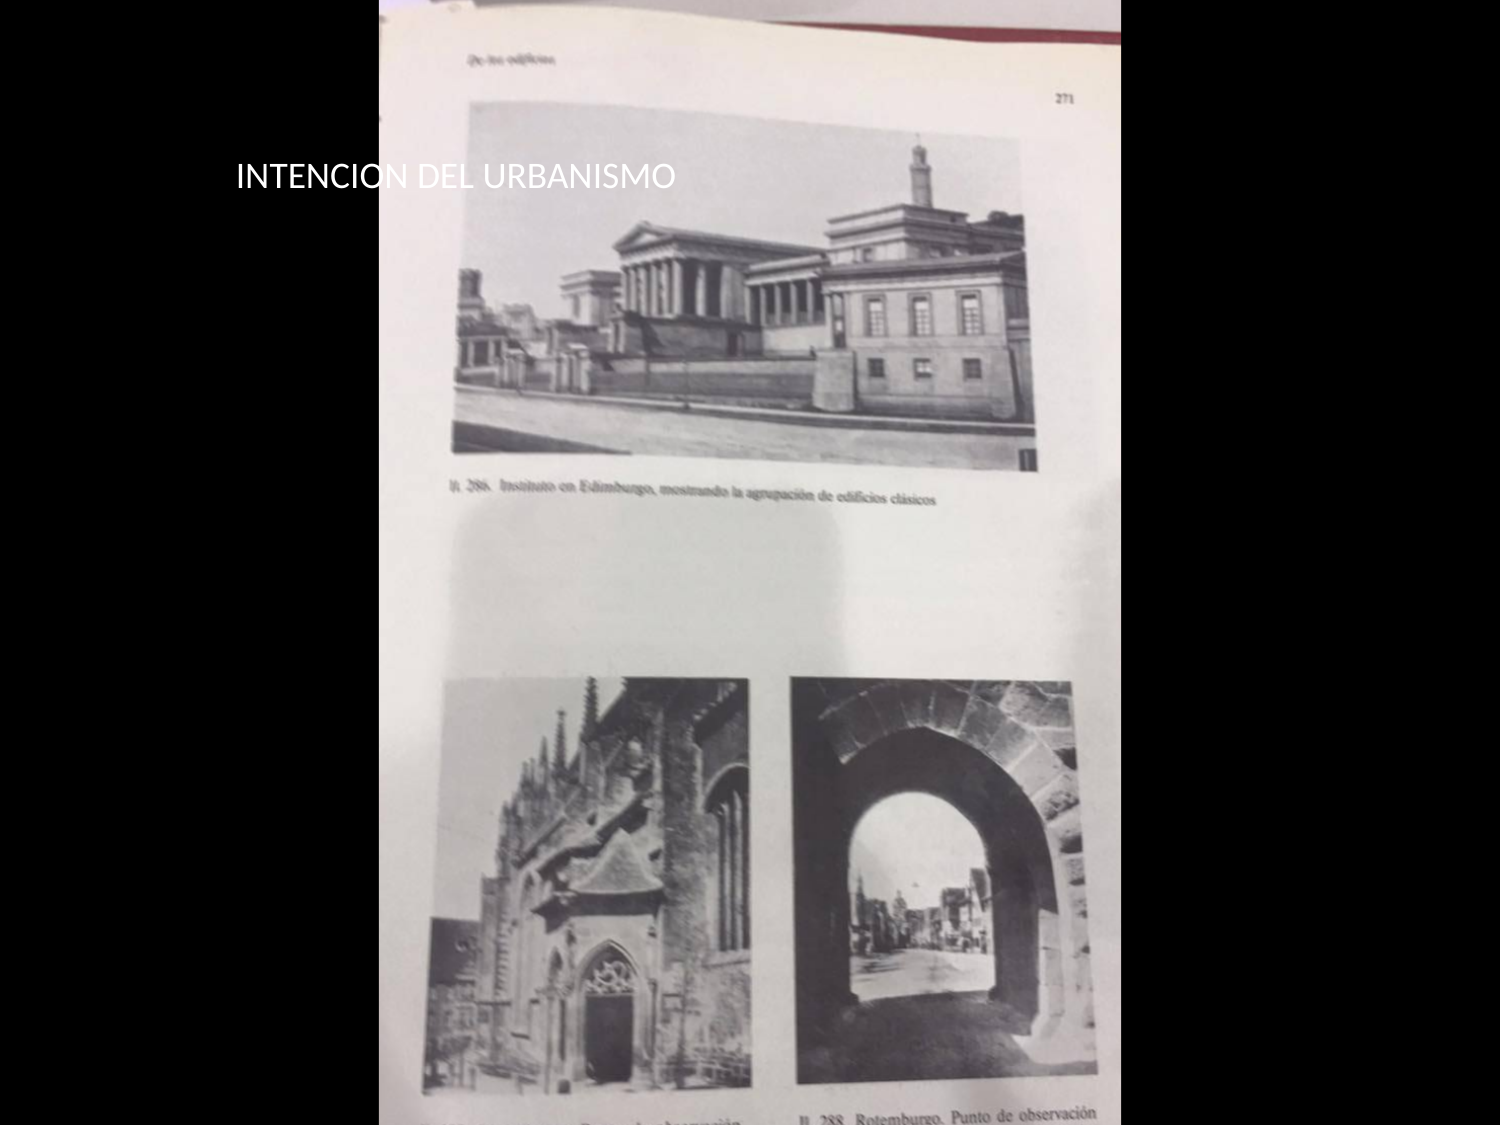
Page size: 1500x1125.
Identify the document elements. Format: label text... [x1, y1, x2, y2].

picture [378, 1006, 1122, 1125]
text_box INTENCION DEL URBANISMO [220, 143, 692, 249]
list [74, 262, 1426, 1006]
picture [378, 0, 1122, 262]
